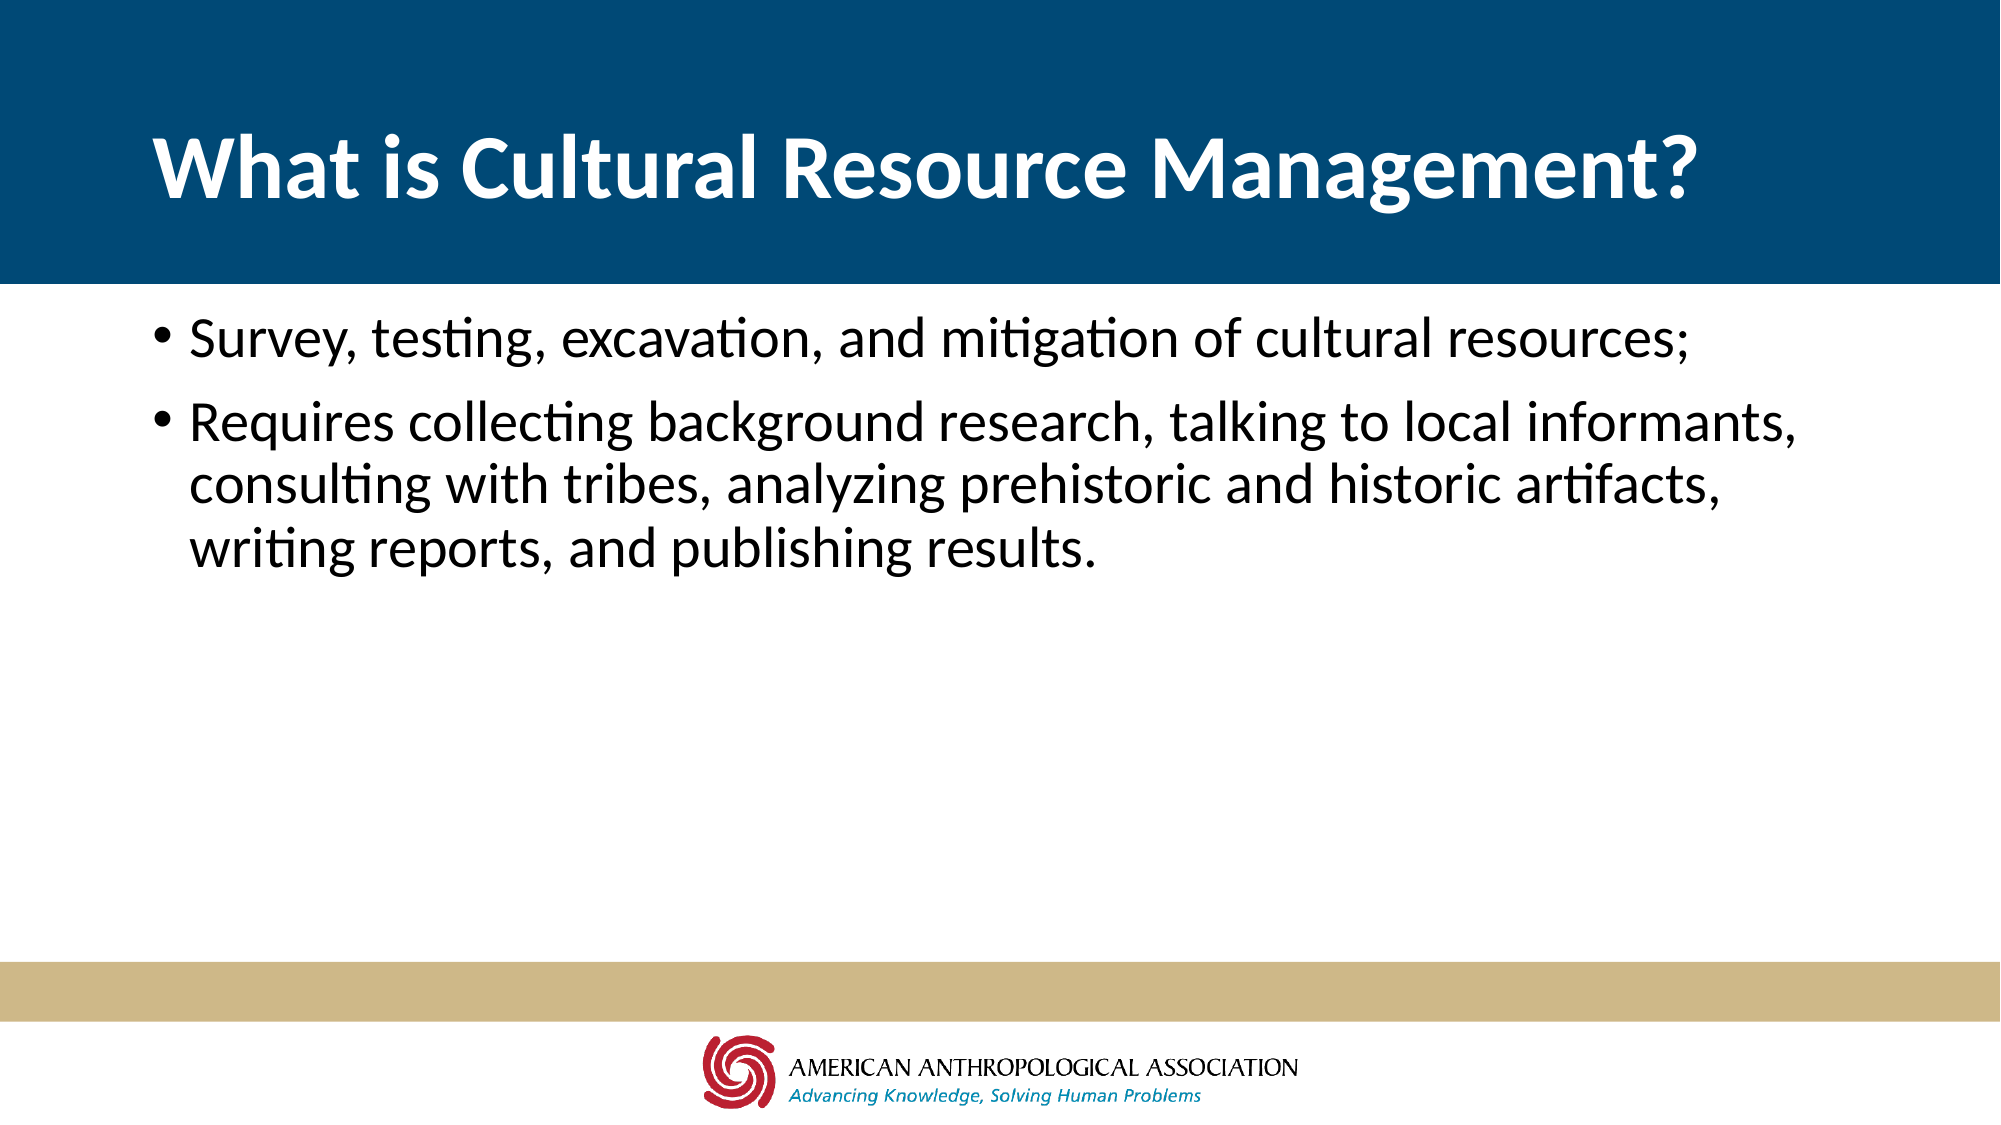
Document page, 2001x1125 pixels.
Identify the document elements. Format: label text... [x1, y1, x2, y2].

list Survey, testing, excavation, and mitigation of cultural resources; Requires collecting background research, talking to local informants, consulting with tribes, analyzing prehistoric and historic artifacts, writing reports, and publishing results. [137, 299, 1863, 1014]
picture [698, 1028, 1302, 1117]
title What is Cultural Resource Management? [137, 59, 1863, 278]
